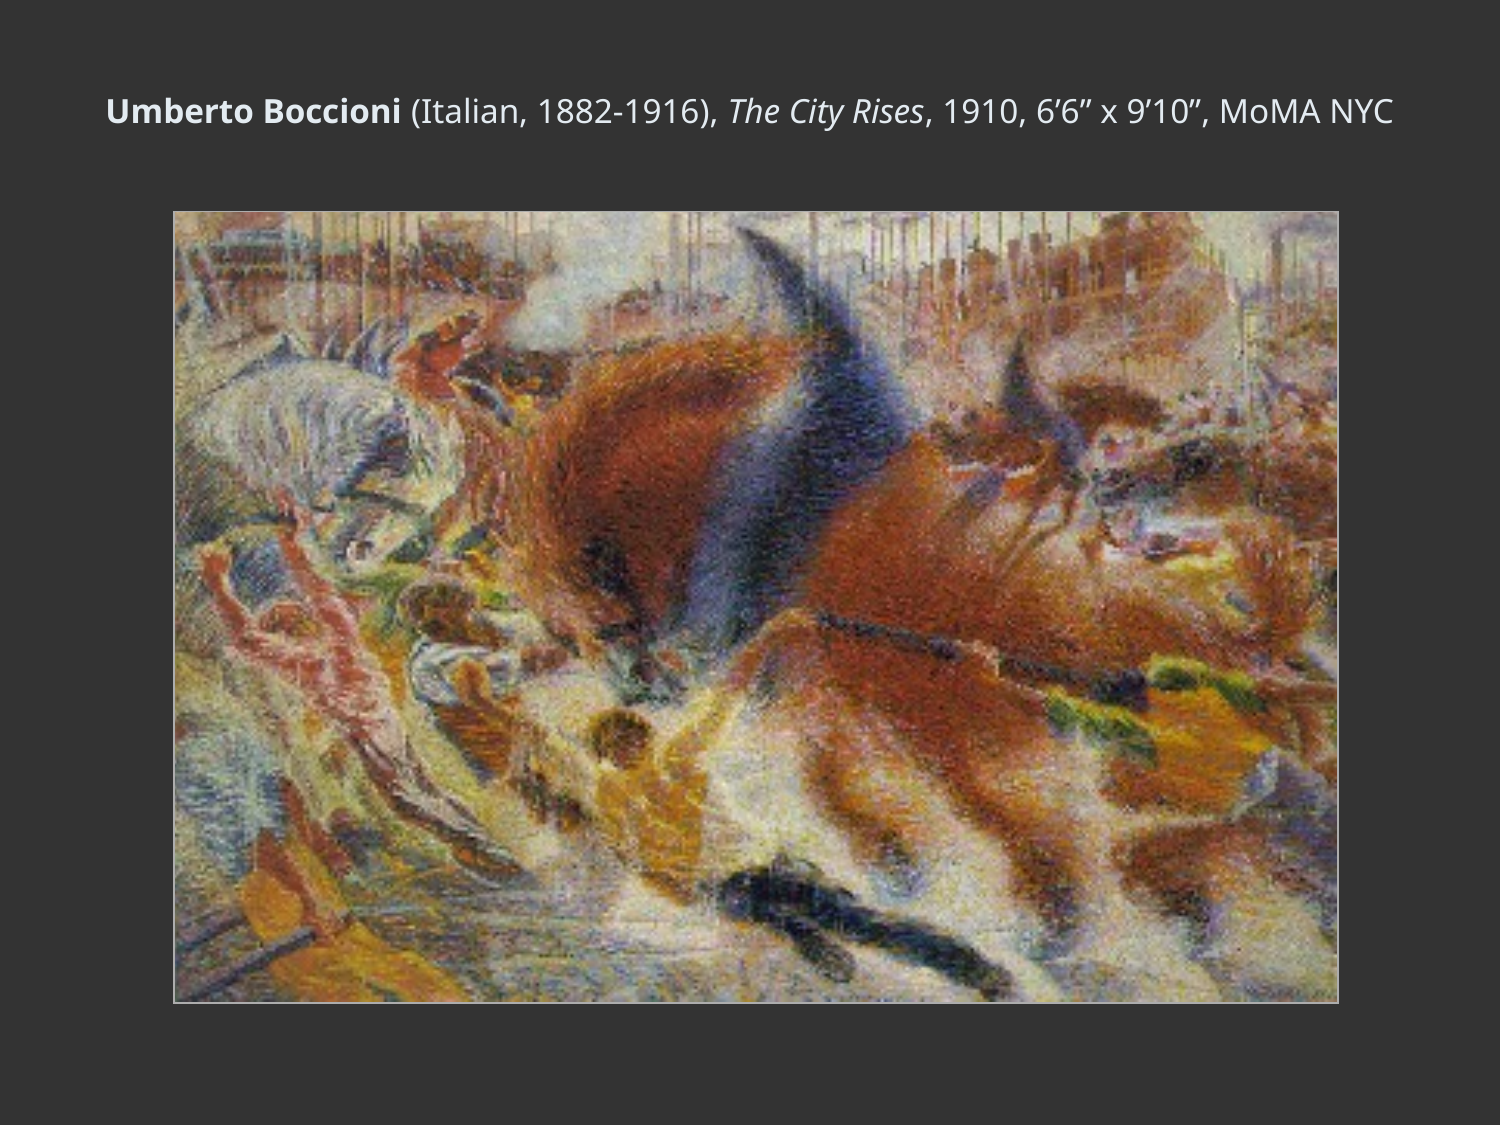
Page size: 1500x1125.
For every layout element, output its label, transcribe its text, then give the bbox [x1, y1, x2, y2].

picture [174, 212, 1338, 1003]
title Umberto Boccioni (Italian, 1882-1916), The City Rises, 1910, 6’6” x 9’10”, MoMA NYC [75, 45, 1425, 175]
